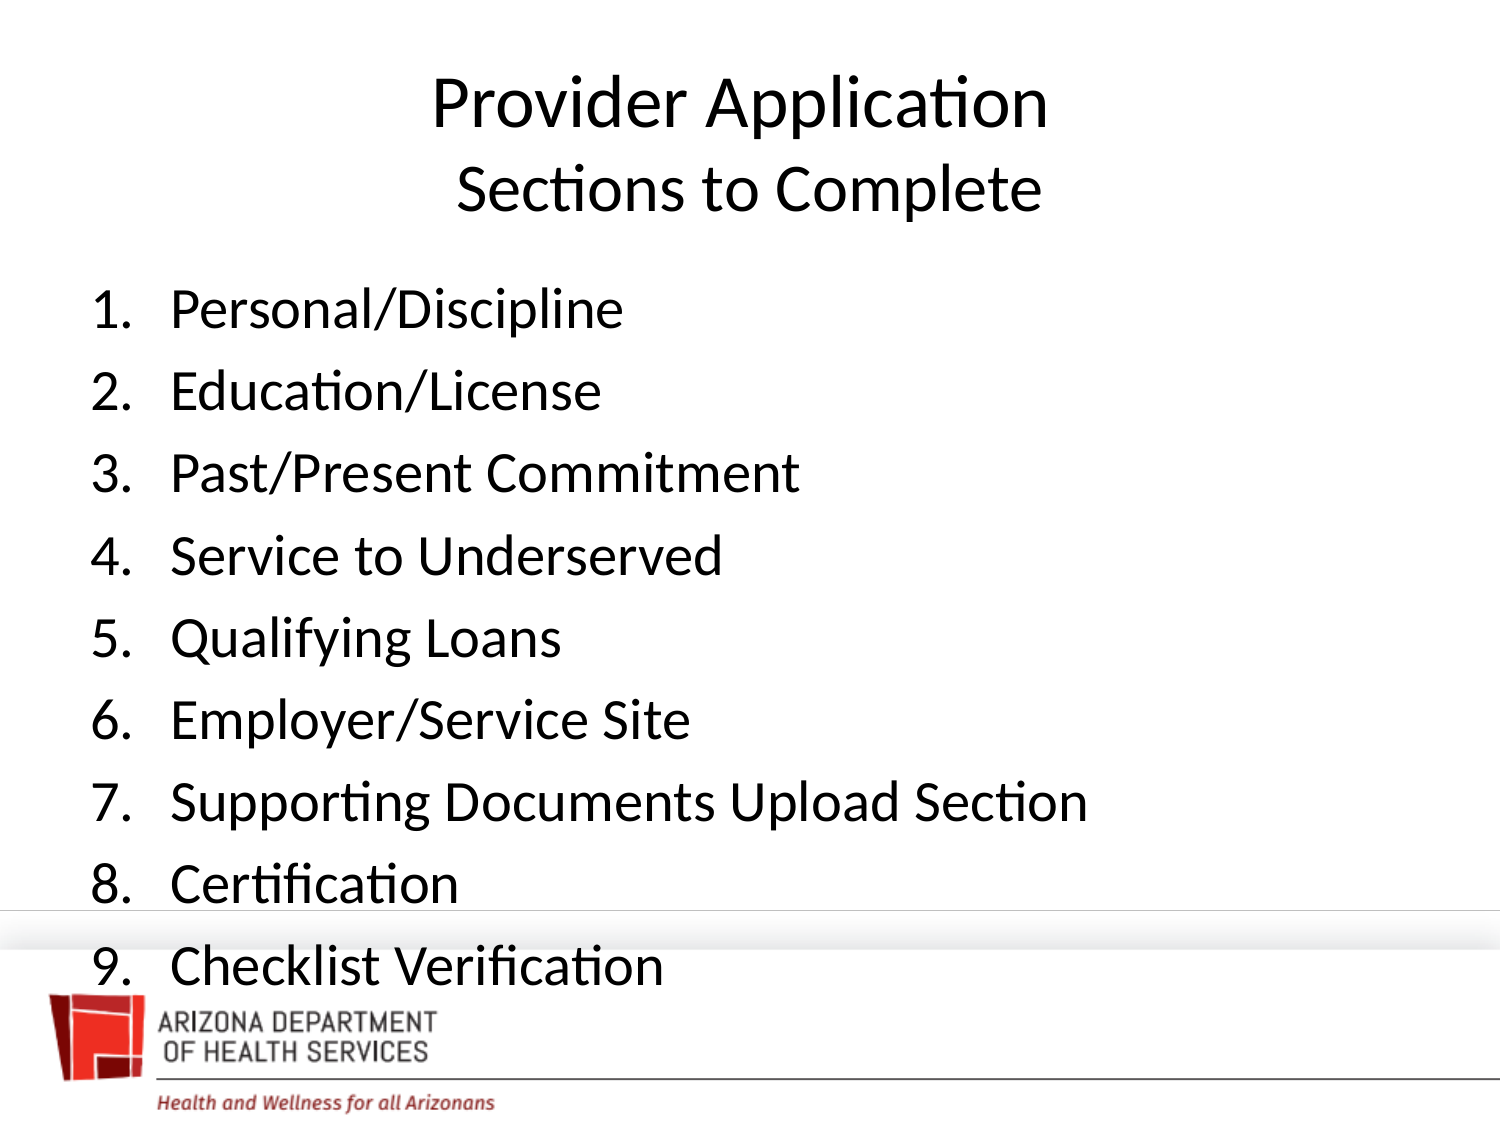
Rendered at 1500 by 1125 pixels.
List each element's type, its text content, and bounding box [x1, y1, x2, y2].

title Provider Application Sections to Complete [75, 45, 1425, 233]
list Personal/Discipline Education/License Past/Present Commitment Service to Underserved Qualifying Loans Employer/Service Site Supporting Documents Upload Section Certification Checklist Verification [75, 262, 1425, 1005]
